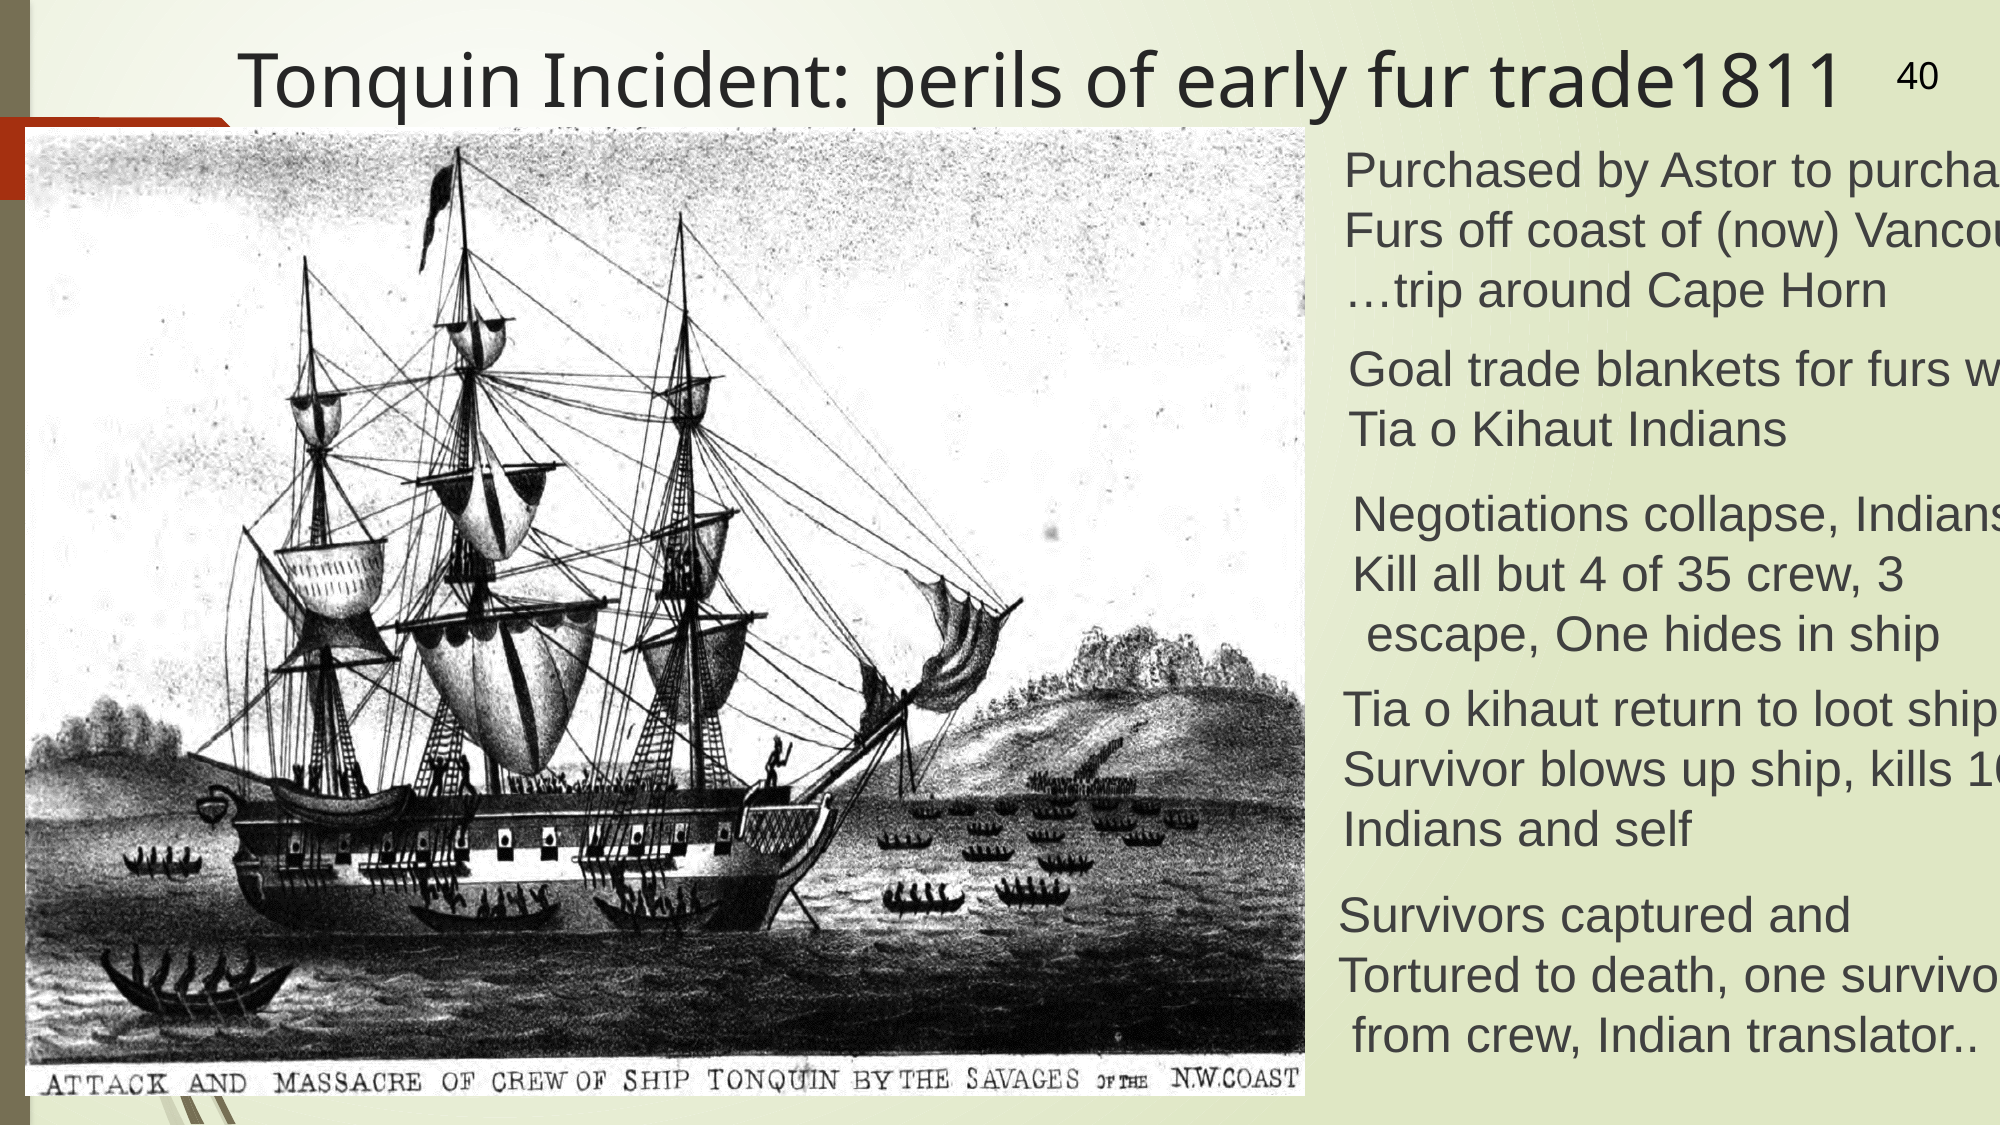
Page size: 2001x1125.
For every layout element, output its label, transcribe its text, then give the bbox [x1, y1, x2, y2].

text_box Goal trade blankets for furs with Tia o Kihaut Indians [1333, 329, 2000, 464]
picture [25, 127, 1306, 1096]
text_box Survivors captured and Tortured to death, one survivor from crew, Indian translator.. [1323, 875, 2000, 1070]
text_box Tia o kihaut return to loot ship… Survivor blows up ship, kills 100 Indians and self [1327, 669, 2000, 864]
title Tonquin Incident: perils of early fur trade1811 [222, 24, 1900, 235]
text_box Purchased by Astor to purchase Furs off coast of (now) Vancouver …trip around Cape Horn [1329, 130, 2000, 326]
text_box 40 [1881, 44, 1955, 105]
text_box Negotiations collapse, Indians Kill all but 4 of 35 crew, 3 escape, One hides in ship [1337, 474, 2000, 669]
